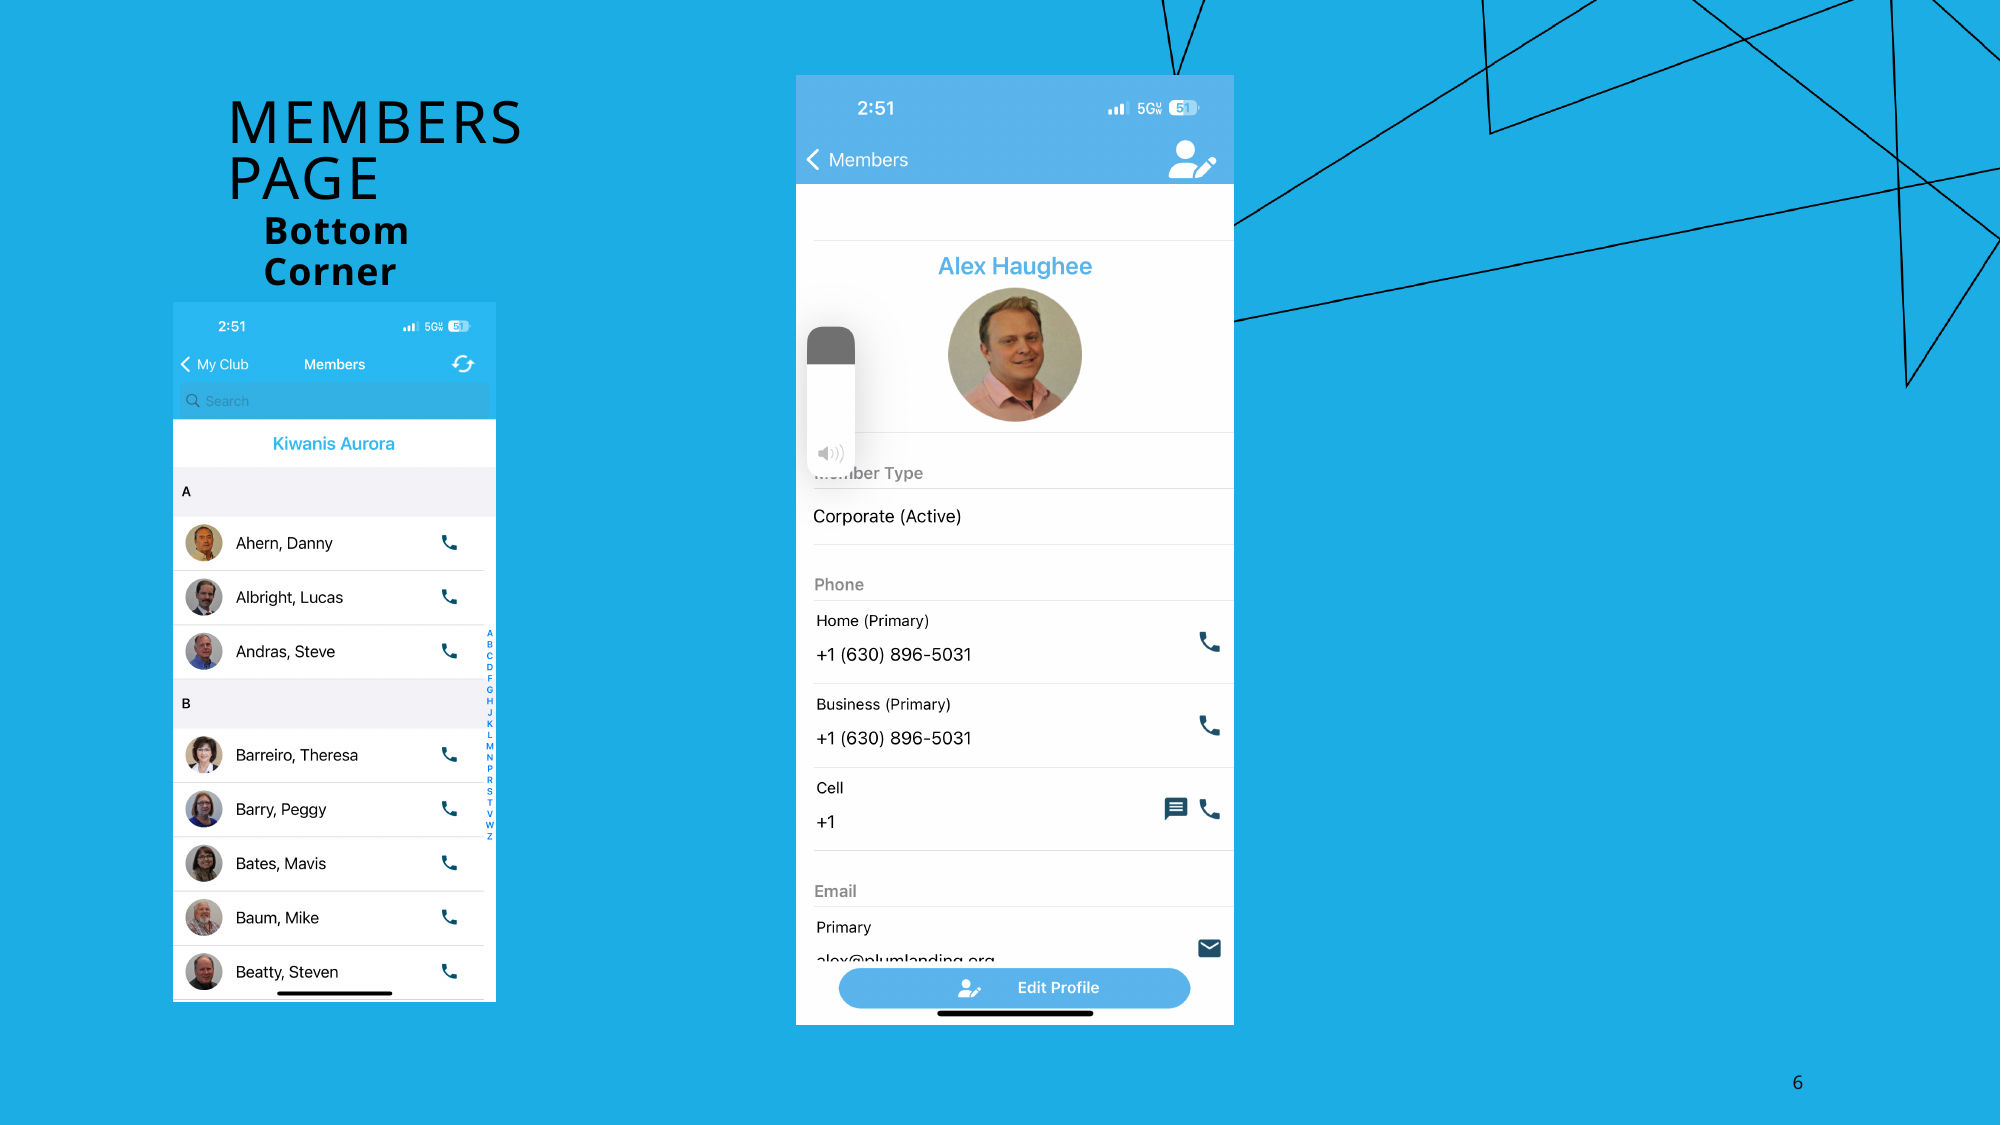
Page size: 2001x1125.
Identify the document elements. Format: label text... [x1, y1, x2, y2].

slide_number 6 [1777, 1061, 1938, 1107]
picture [1034, 0, 2000, 389]
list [173, 301, 497, 1002]
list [795, 75, 1234, 1025]
title Members Page [212, 90, 650, 219]
list Bottom Corner [255, 215, 524, 291]
